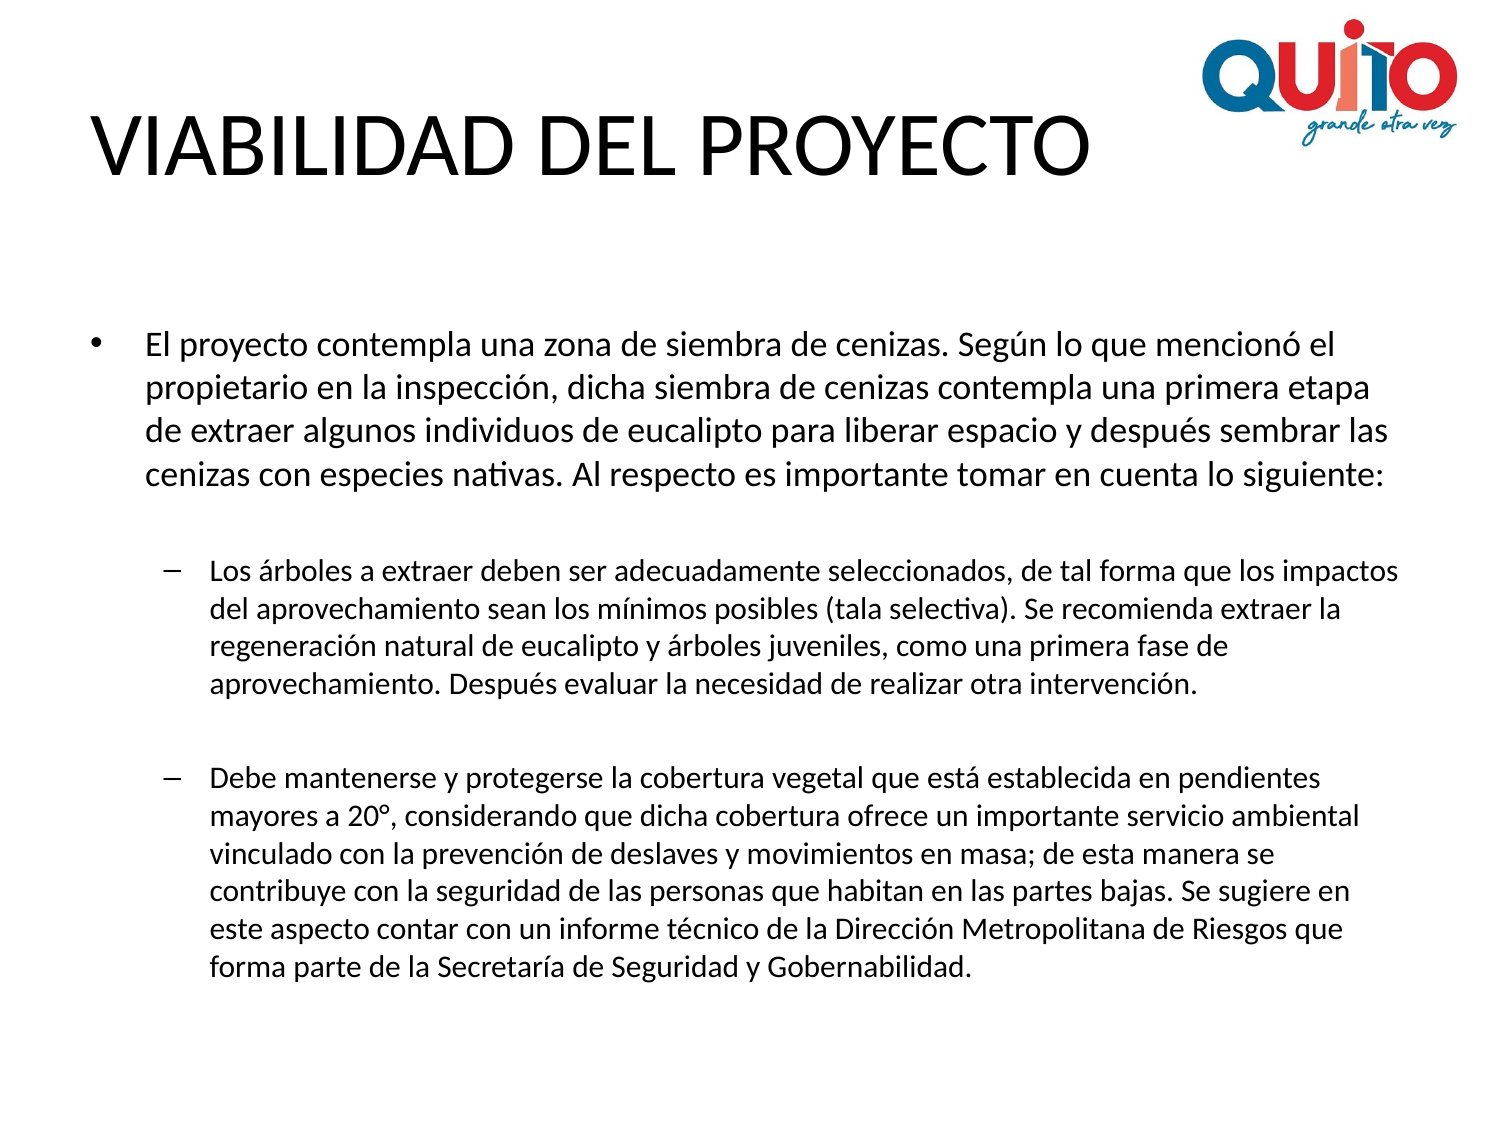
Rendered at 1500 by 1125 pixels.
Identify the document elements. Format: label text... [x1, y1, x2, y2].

picture [1174, 1, 1486, 164]
list El proyecto contempla una zona de siembra de cenizas. Según lo que mencionó el propietario en la inspección, dicha siembra de cenizas contempla una primera etapa de extraer algunos individuos de eucalipto para liberar espacio y después sembrar las cenizas con especies nativas. Al respecto es importante tomar en cuenta lo siguiente: Los árboles a extraer deben ser adecuadamente seleccionados, de tal forma que los impactos del aprovechamiento sean los mínimos posibles (tala selectiva). Se recomienda extraer la regeneración natural de eucalipto y árboles juveniles, como una primera fase de aprovechamiento. Después evaluar la necesidad de realizar otra intervención. Debe mantenerse y protegerse la cobertura vegetal que está establecida en pendientes mayores a 20°, considerando que dicha cobertura ofrece un importante servicio ambiental vinculado con la prevención de deslaves y movimientos en masa; de esta manera se contribuye con la seguridad de las personas que habitan en las partes bajas. Se sugiere en este aspecto contar con un informe técnico de la Dirección Metropolitana de Riesgos que forma parte de la Secretaría de Seguridad y Gobernabilidad. [75, 262, 1425, 1005]
title VIABILIDAD DEL PROYECTO [75, 45, 1425, 233]
